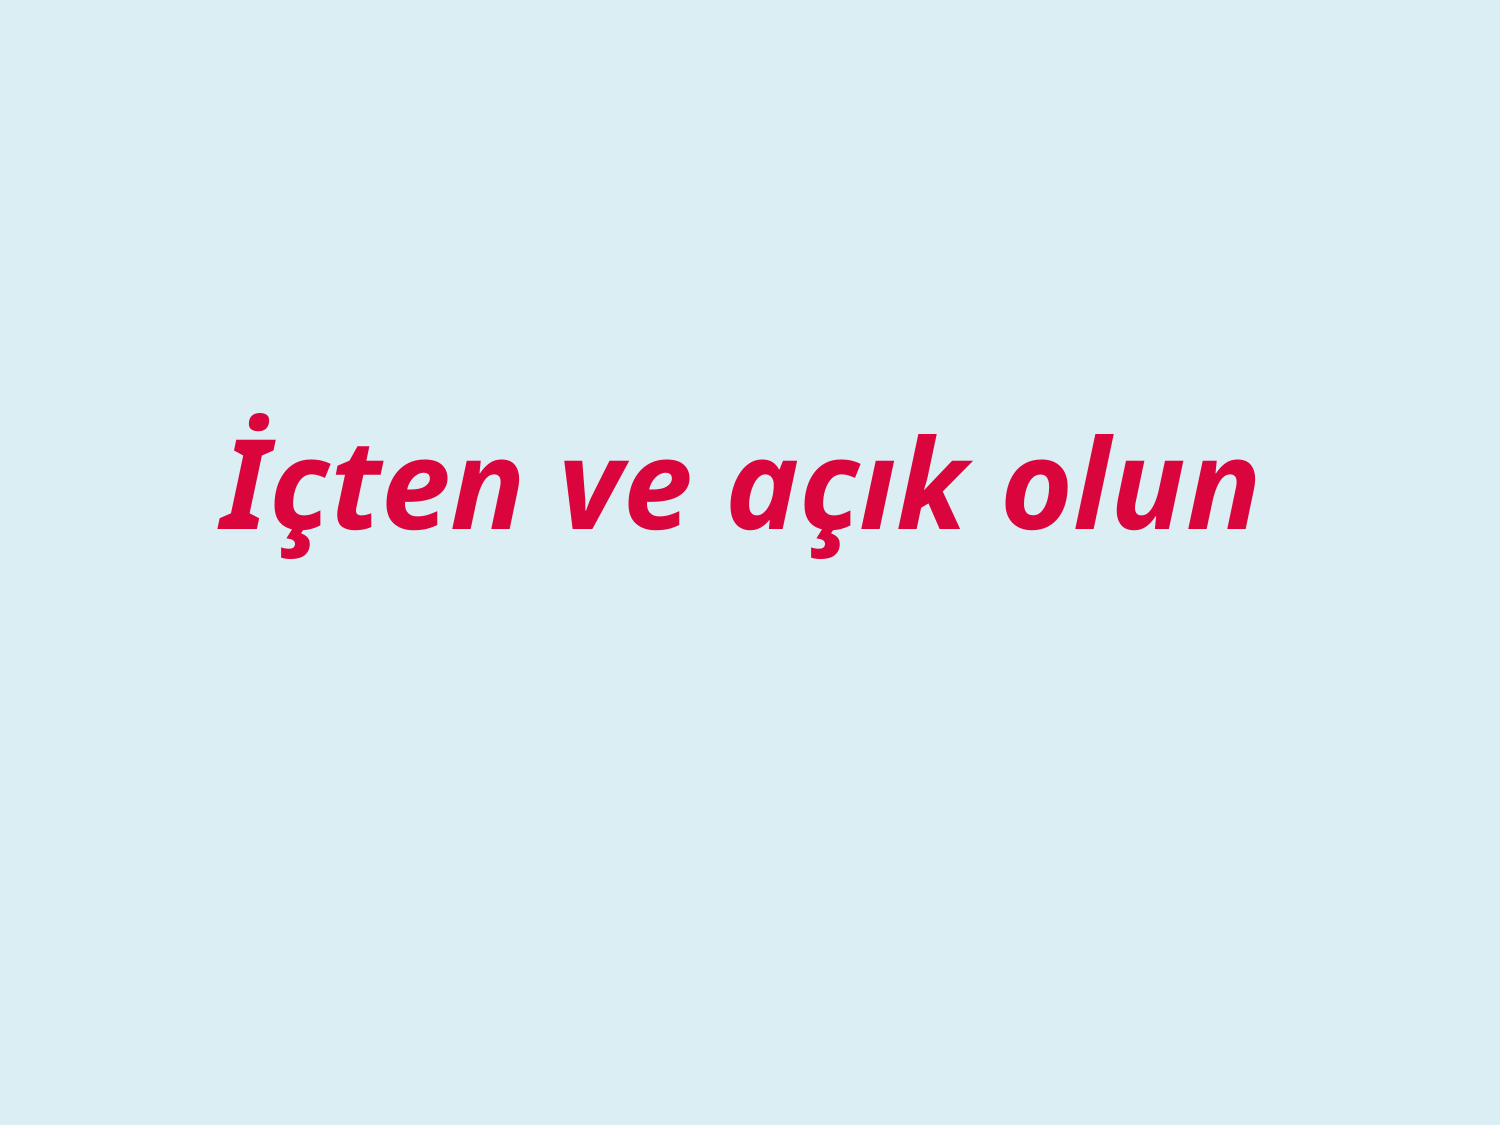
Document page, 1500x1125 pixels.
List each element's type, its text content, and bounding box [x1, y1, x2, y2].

text_box İçten ve açık olun [206, 397, 1278, 562]
